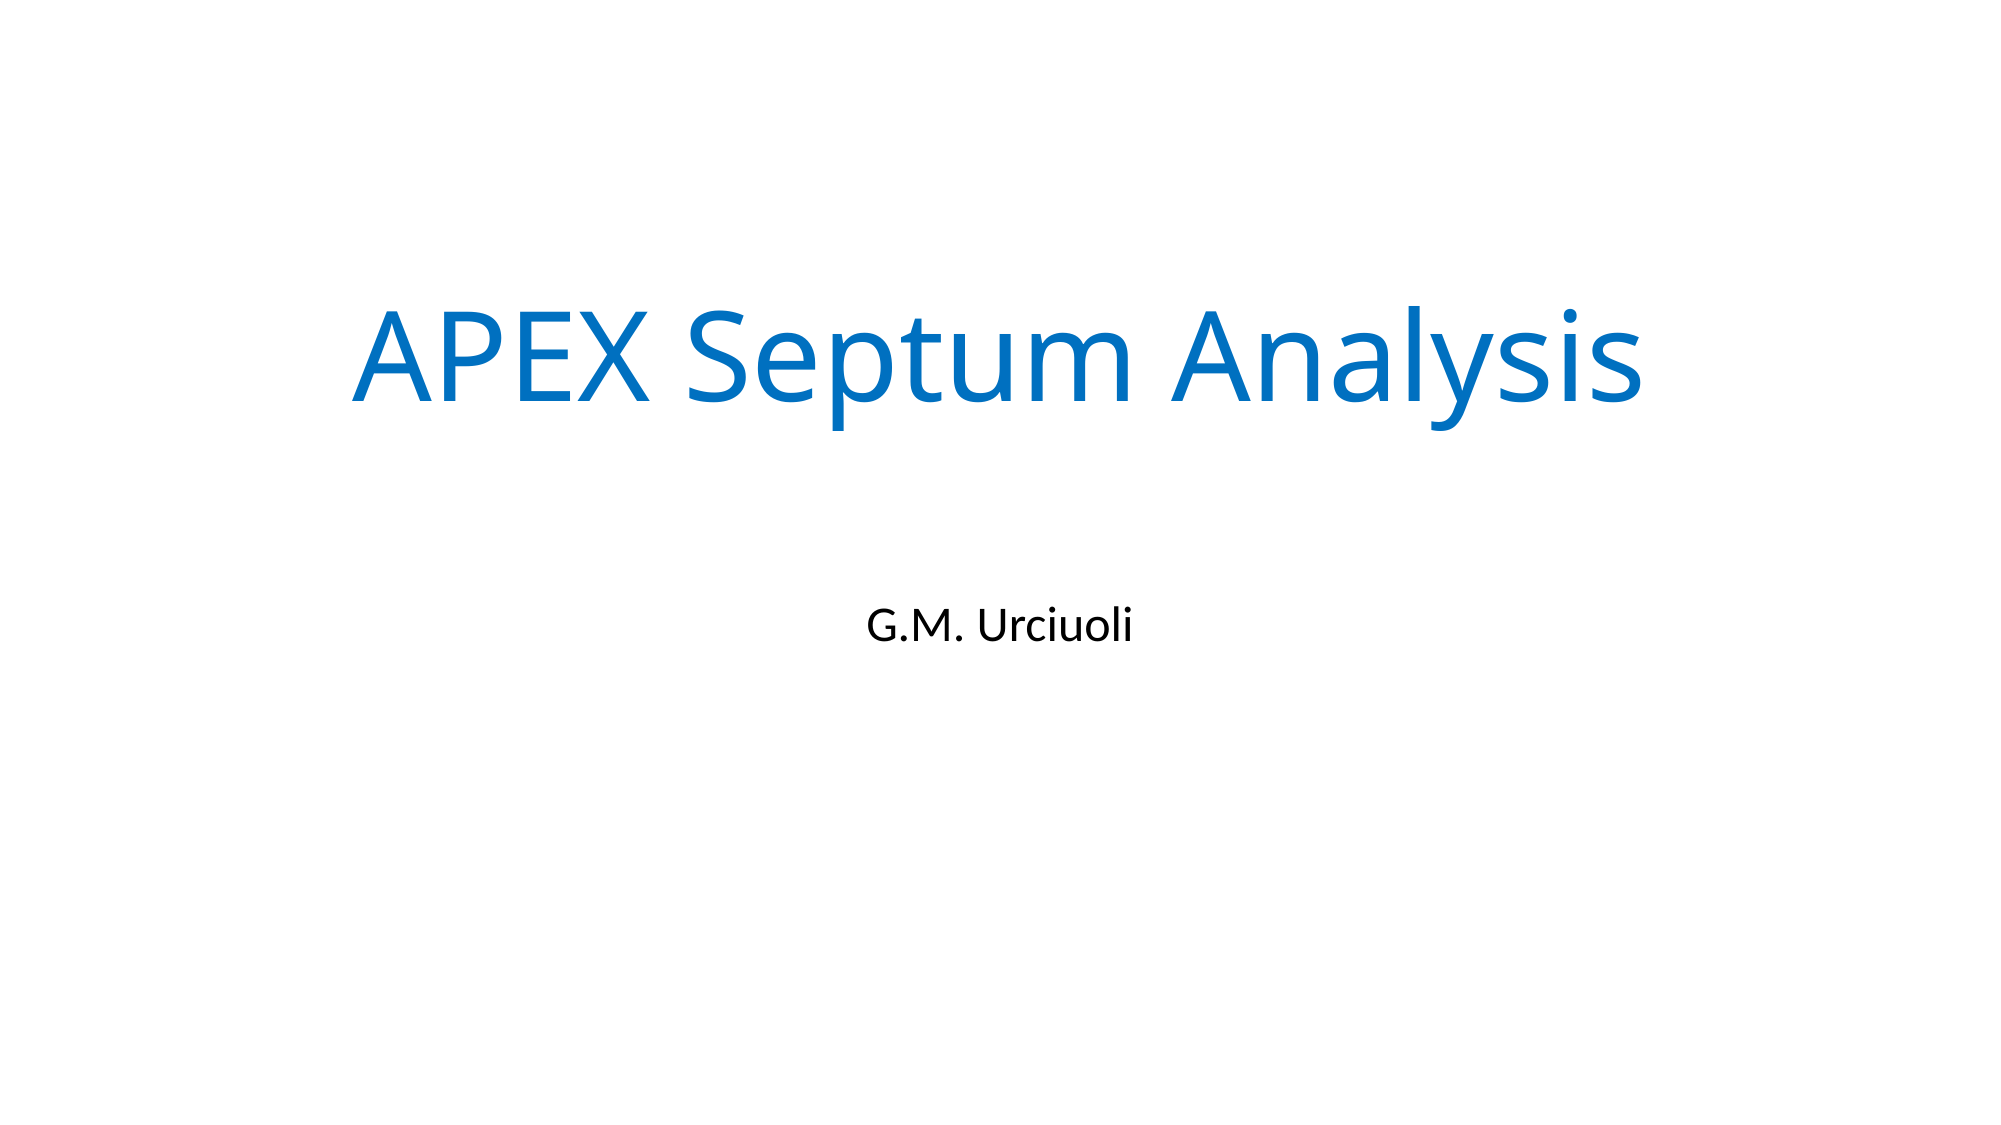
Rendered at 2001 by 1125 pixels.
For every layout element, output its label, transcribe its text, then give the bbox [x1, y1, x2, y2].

title APEX Septum Analysis [249, 44, 1750, 436]
subtitle G.M. Urciuoli [249, 590, 1750, 863]
